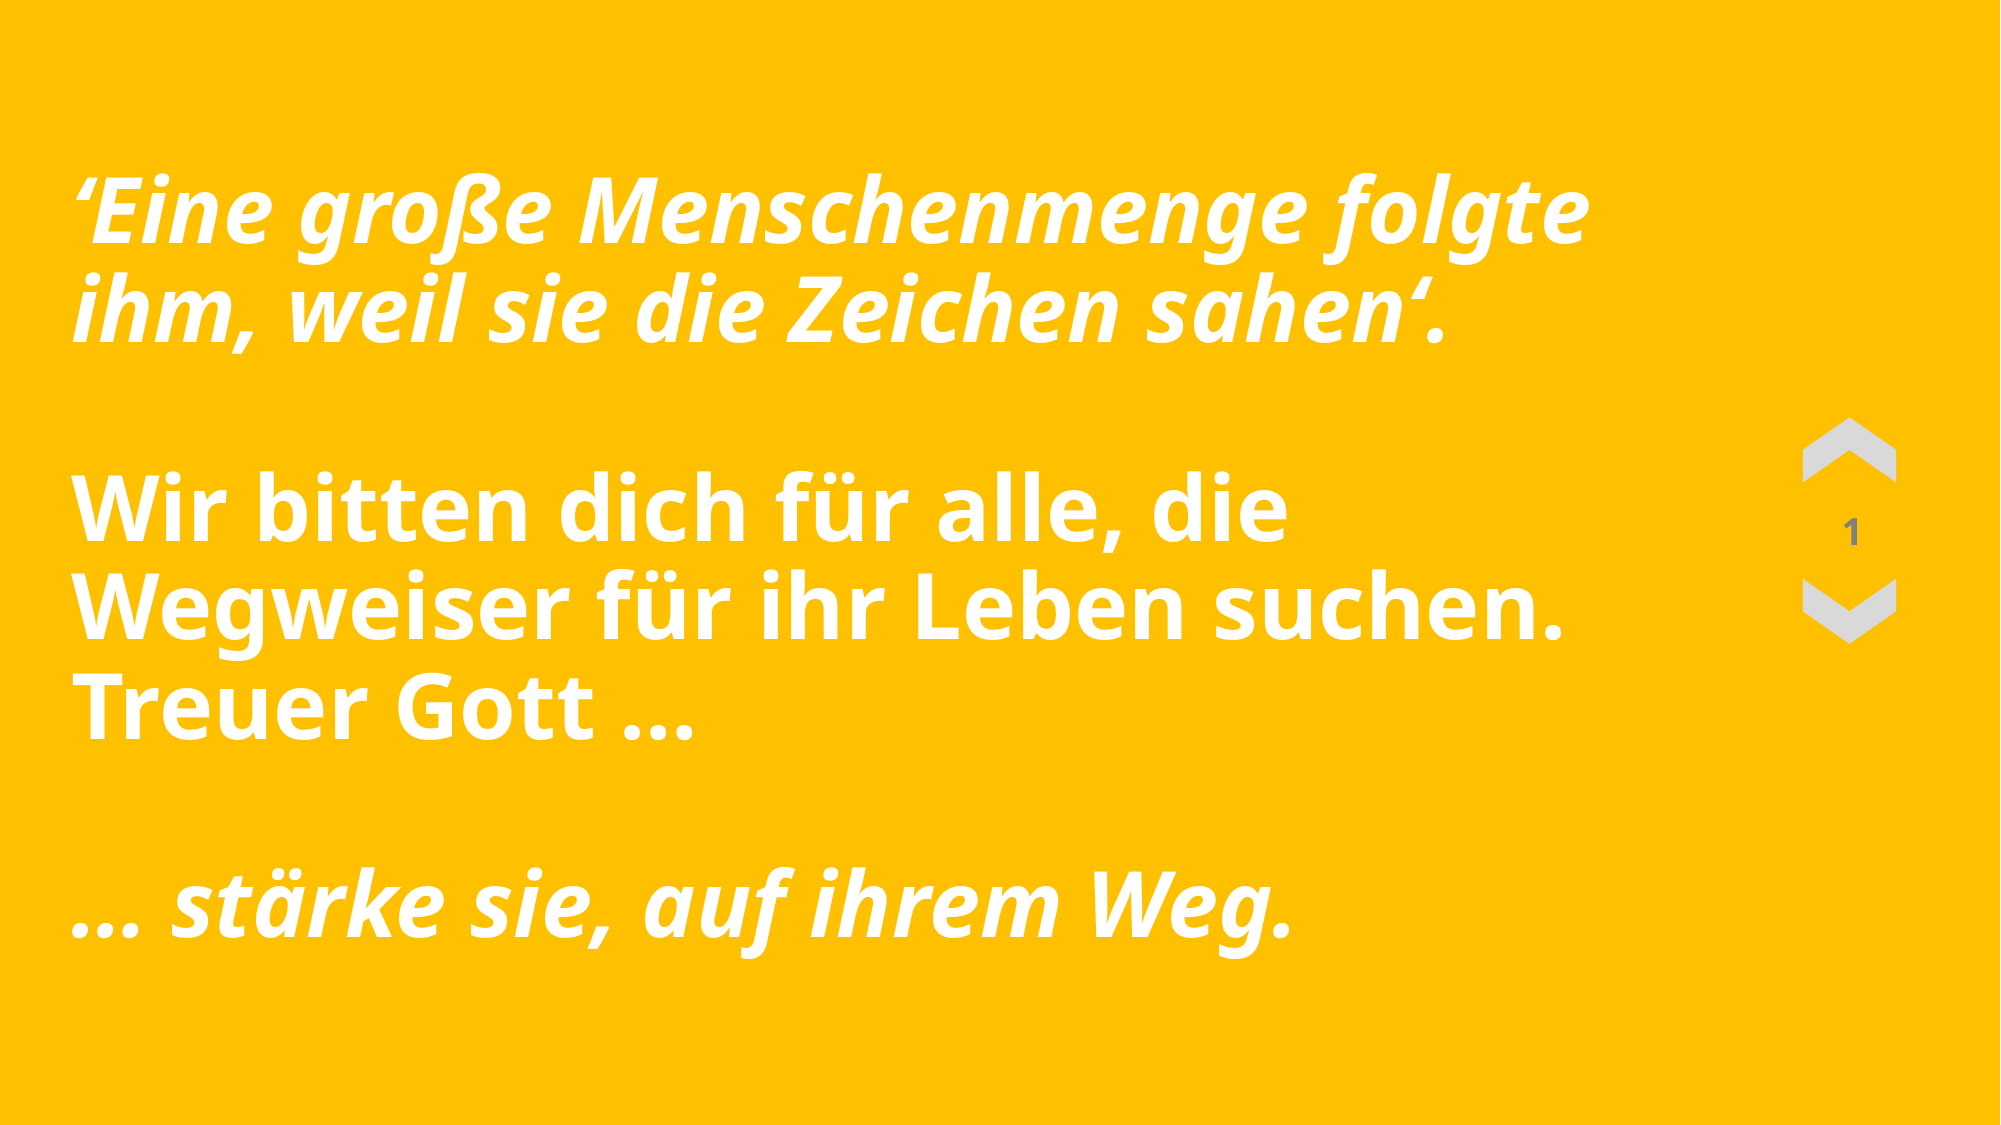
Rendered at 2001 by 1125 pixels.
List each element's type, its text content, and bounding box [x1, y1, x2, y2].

text_box [1801, 576, 1898, 646]
text_box [1801, 416, 1898, 485]
title ‘Eine große Menschenmenge folgte ihm, weil sie die Zeichen sahen‘. Wir bitten dich für alle, die Wegweiser für ihr Leben suchen. Treuer Gott … … stärke sie, auf ihrem Weg. [56, 32, 1765, 1090]
text_box 1 [1826, 500, 1911, 561]
